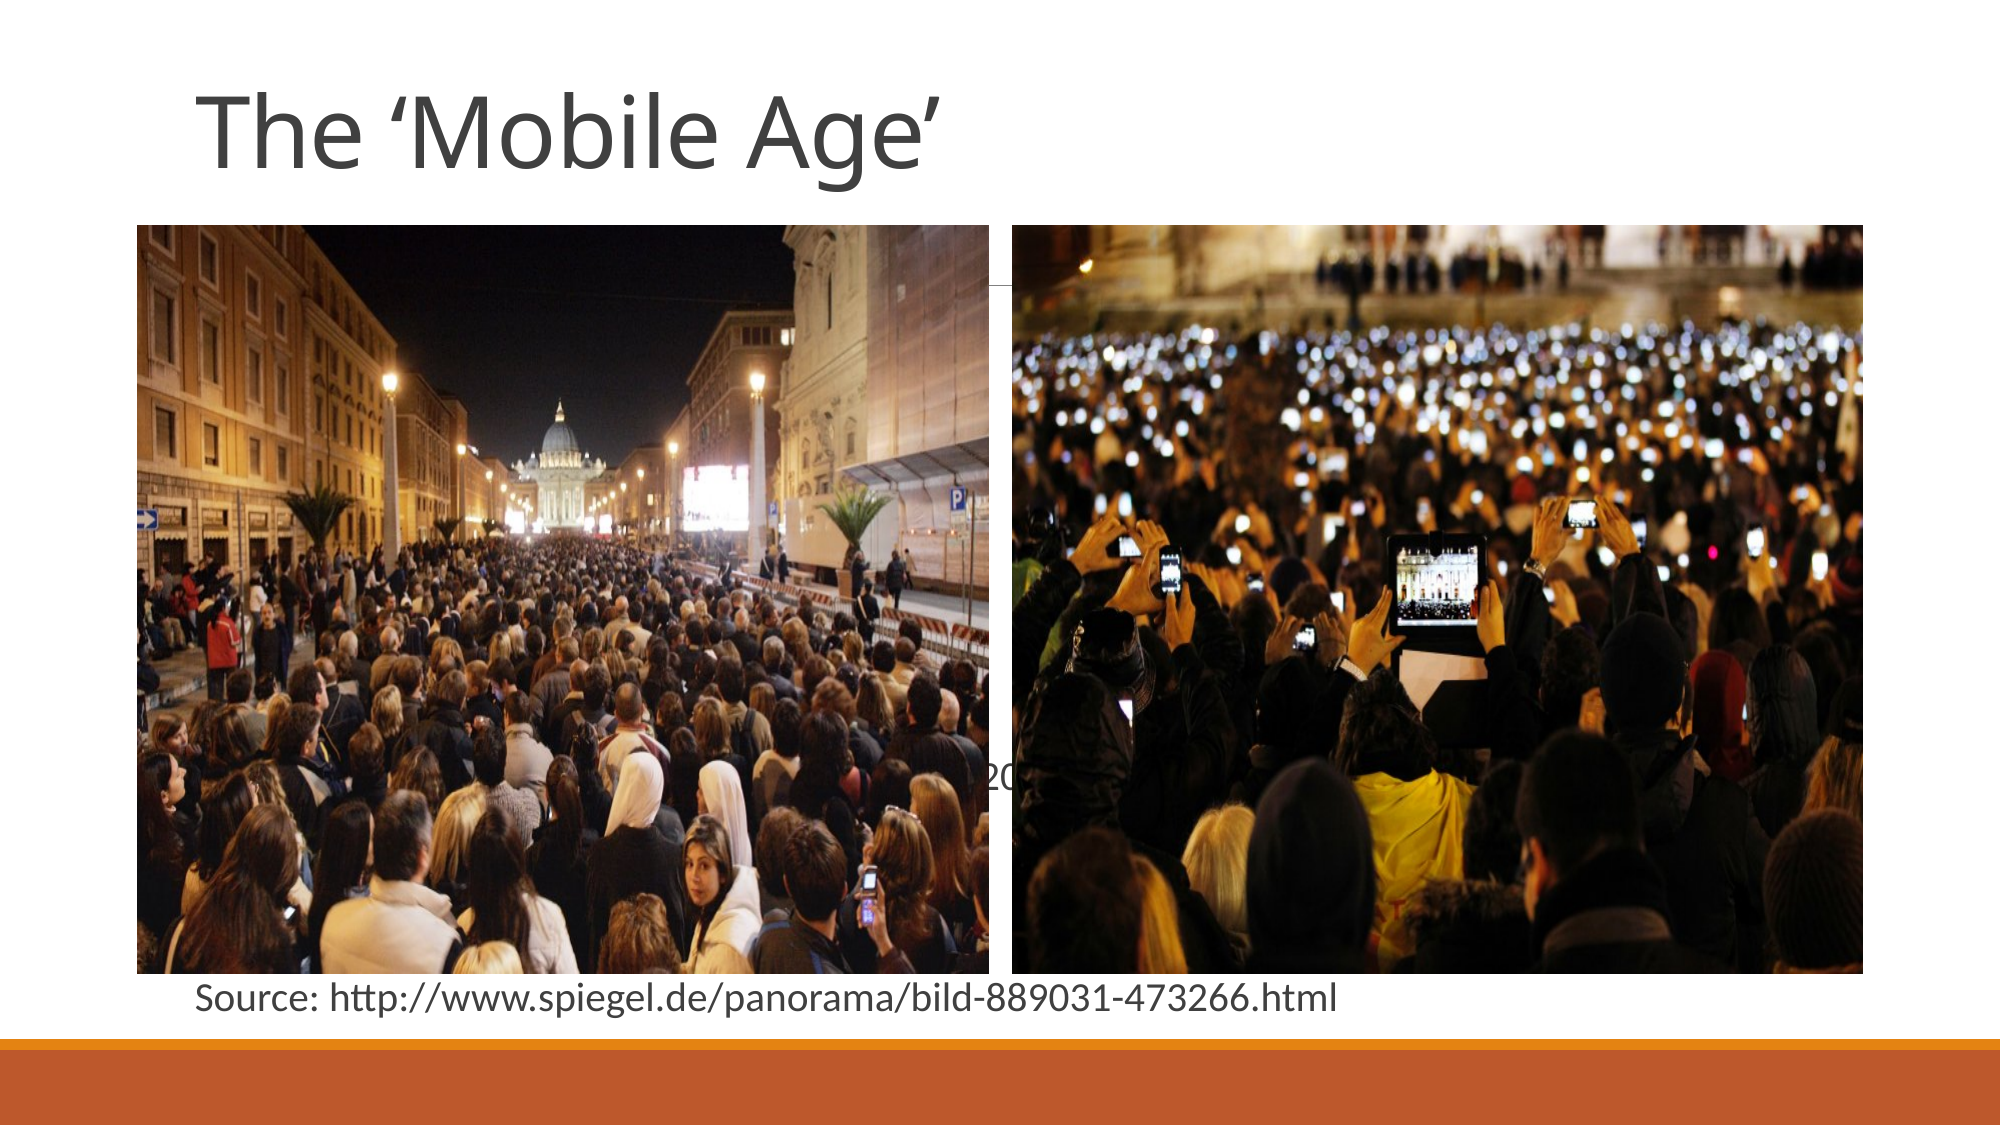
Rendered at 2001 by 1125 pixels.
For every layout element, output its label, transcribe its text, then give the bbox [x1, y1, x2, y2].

title The ‘Mobile Age’ [180, 47, 1830, 197]
list Vatican City, 2005/4/4 Vatican City, 2013/3/12 Source: http://www.spiegel.de/panorama/bild-889031-473266.html [180, 302, 1830, 1033]
picture [1011, 225, 1863, 975]
picture [136, 225, 989, 975]
